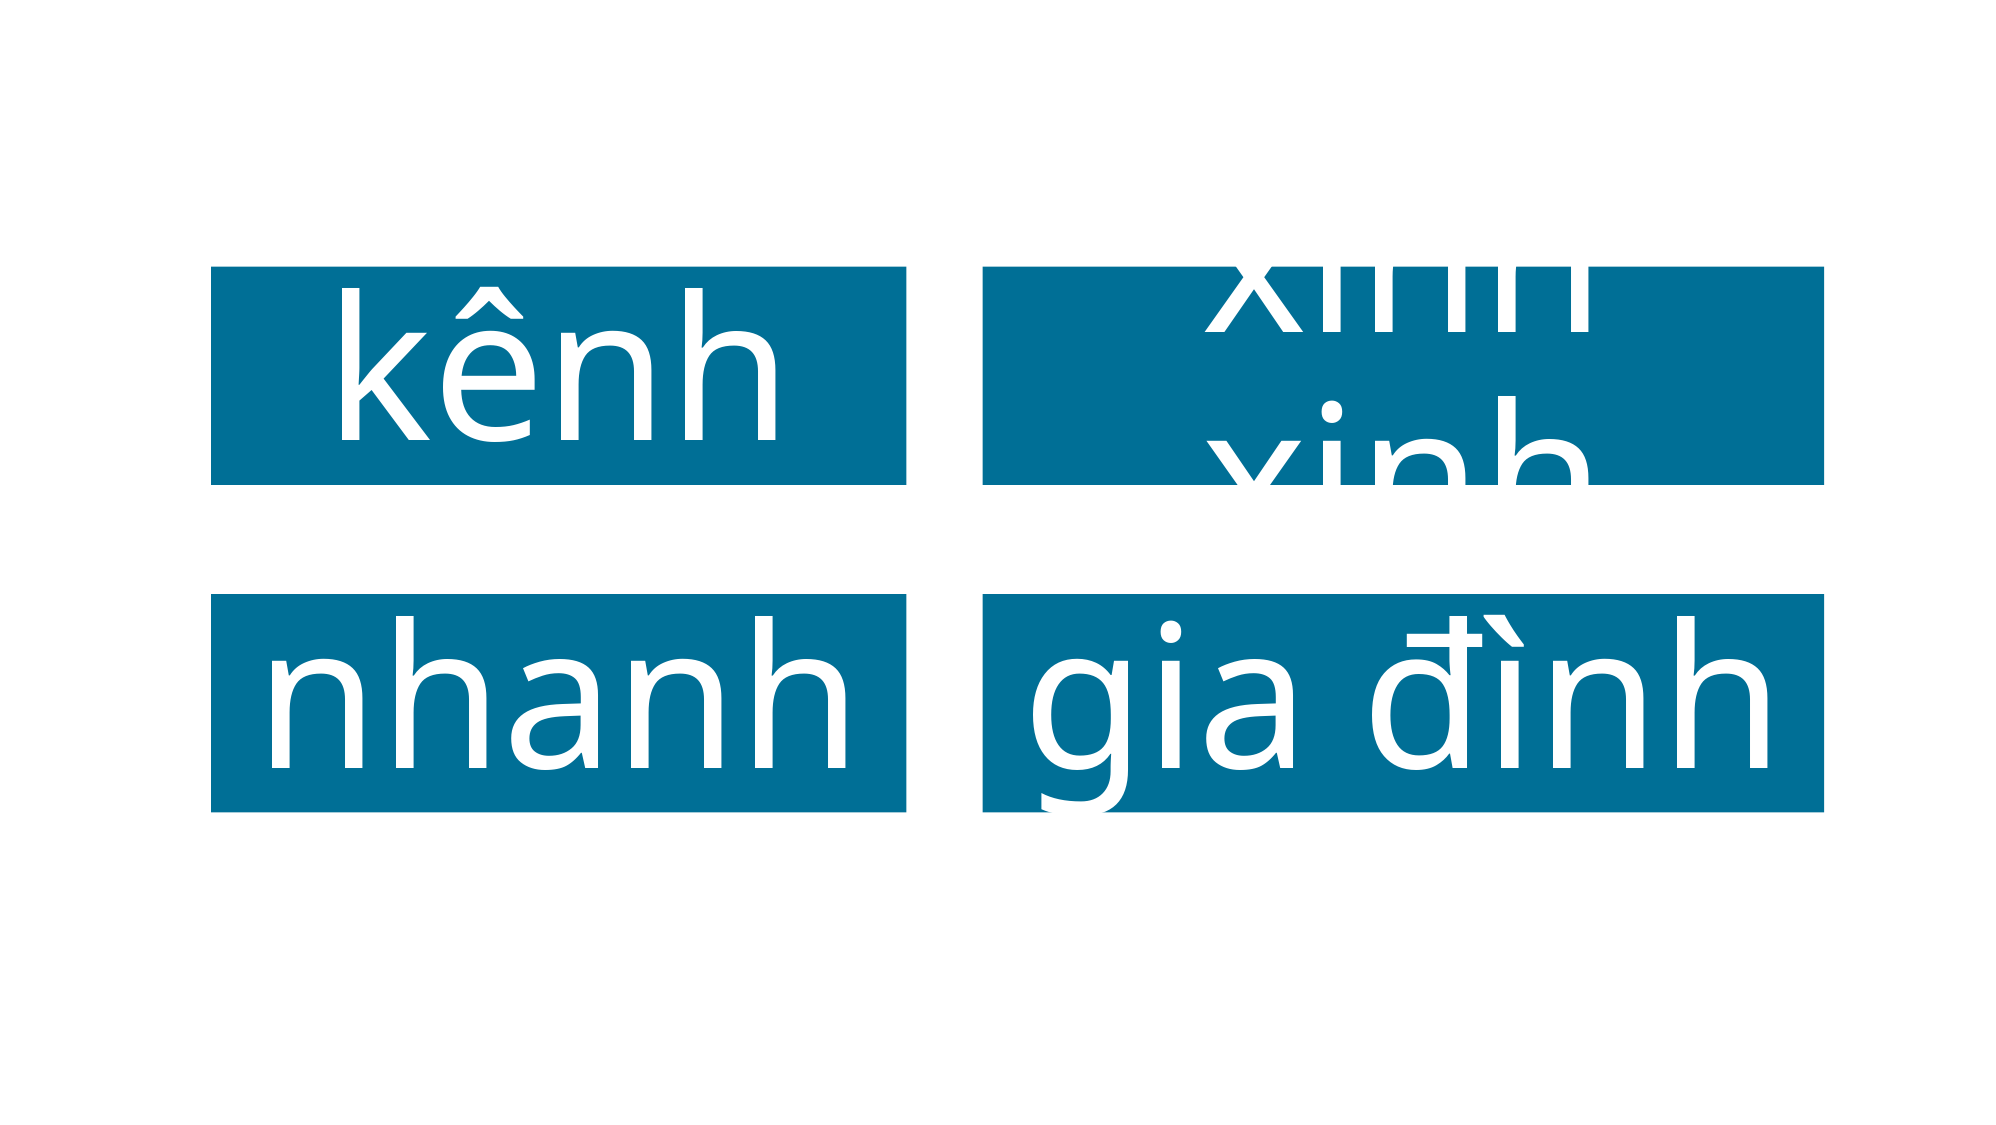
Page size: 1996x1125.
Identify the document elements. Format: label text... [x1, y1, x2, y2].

text_box gia đình [982, 594, 1825, 813]
text_box nhanh [211, 594, 907, 813]
text_box kênh [211, 266, 907, 485]
text_box xinh xinh [982, 266, 1825, 485]
